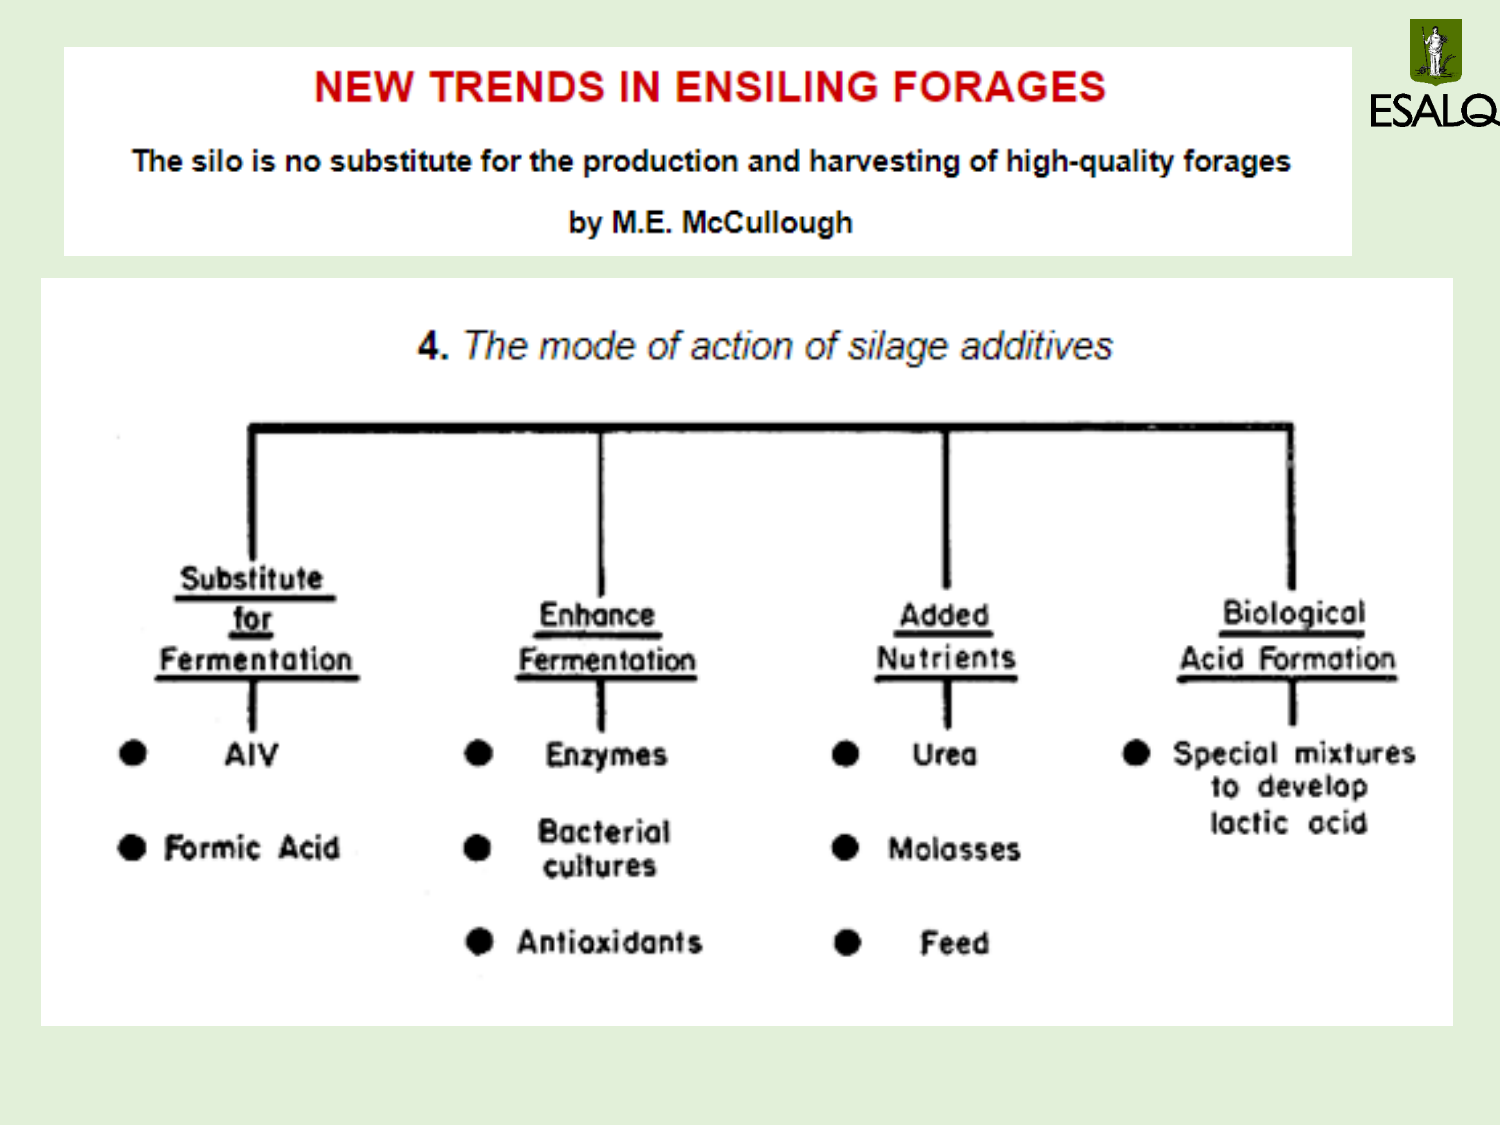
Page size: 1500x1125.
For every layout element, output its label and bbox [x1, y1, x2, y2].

picture [41, 278, 1453, 1026]
picture [1371, 19, 1500, 127]
picture [64, 47, 1352, 256]
